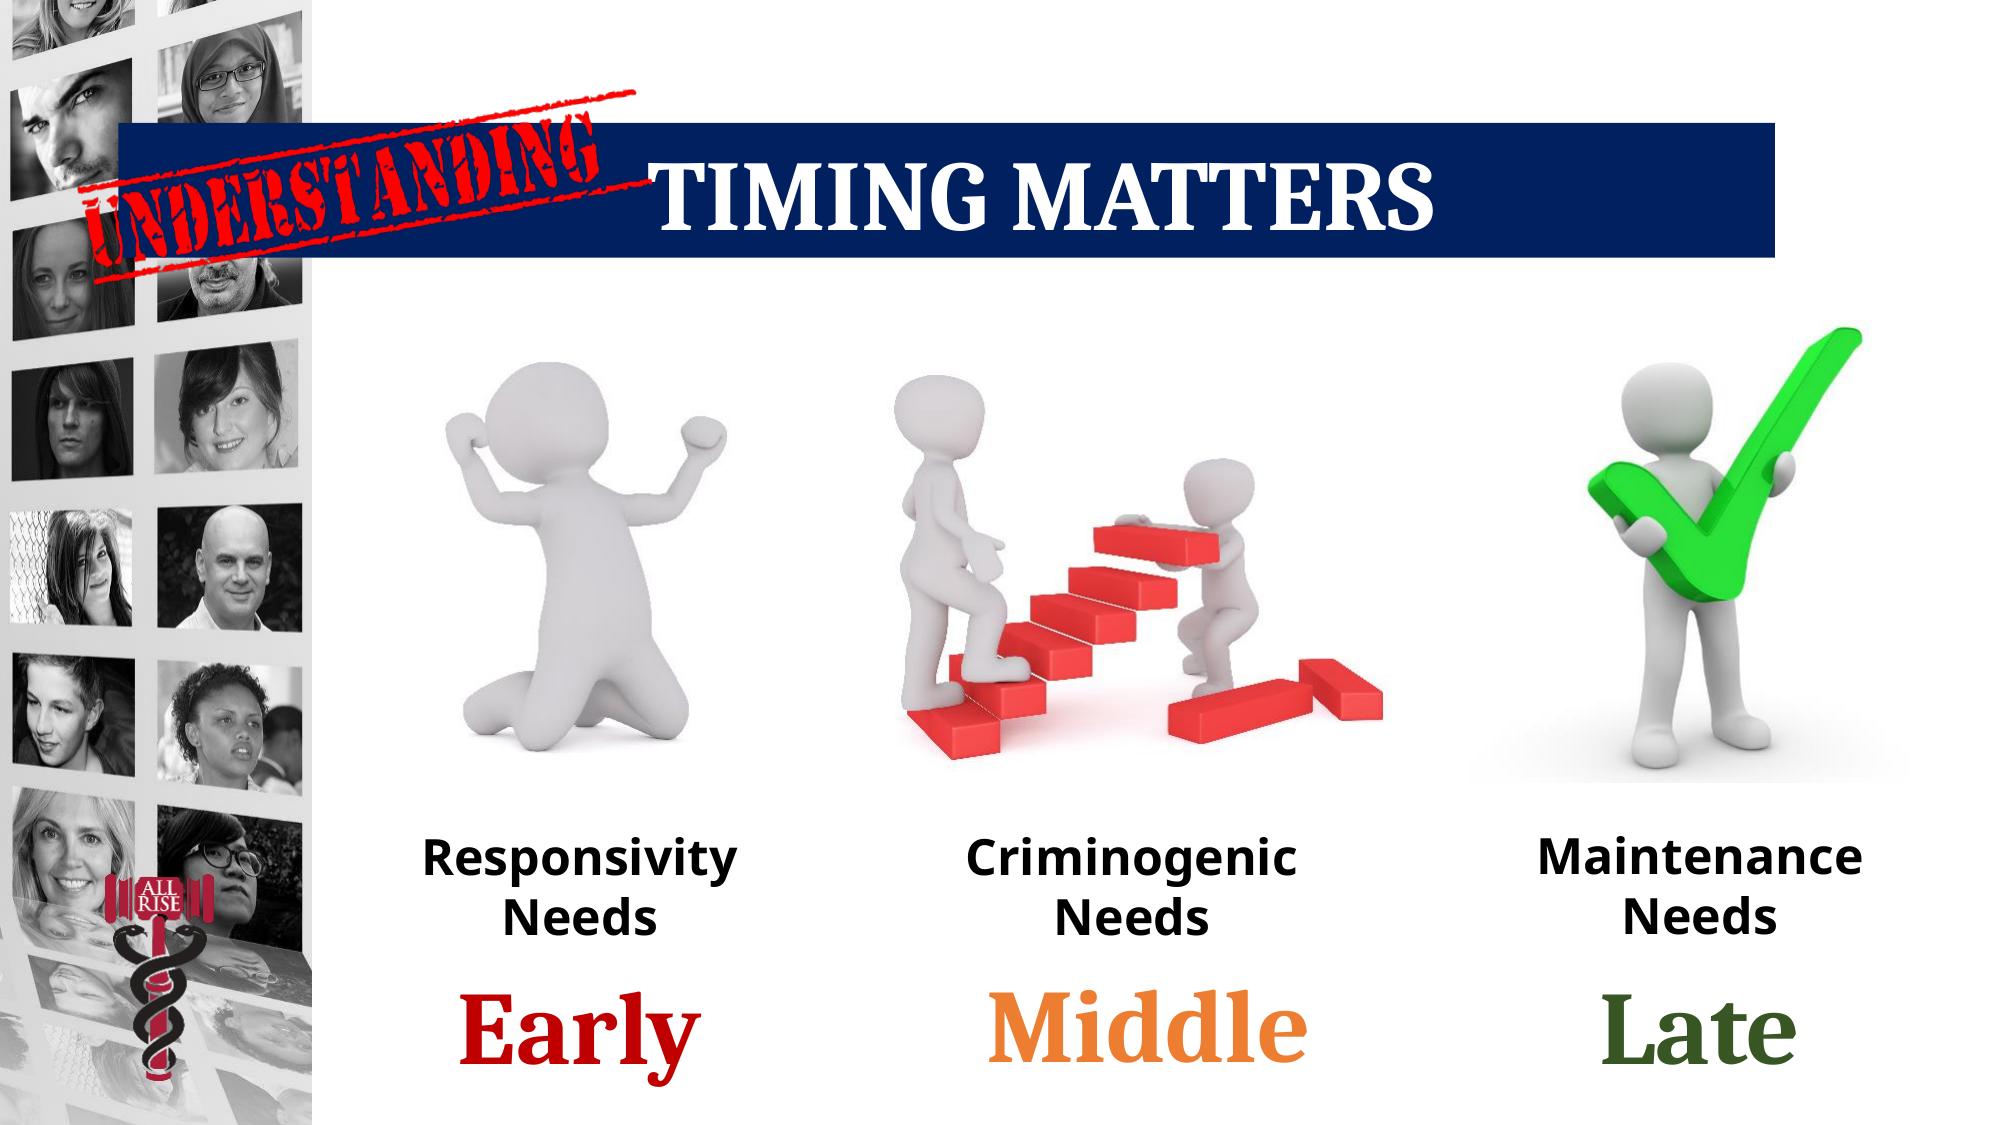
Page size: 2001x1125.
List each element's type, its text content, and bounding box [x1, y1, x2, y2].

text_box Responsivity Needs [396, 818, 764, 953]
picture [344, 313, 796, 765]
text_box Early [429, 953, 730, 1093]
text_box Late [1549, 953, 1850, 1093]
text_box Maintenance Needs [1516, 816, 1884, 952]
picture [0, 0, 660, 1125]
text_box Middle [964, 950, 1333, 1091]
picture [1468, 320, 1931, 783]
text_box Criminogenic Needs [948, 818, 1316, 953]
picture [847, 354, 1417, 782]
text_box Timing Matters_______ [652, 122, 1775, 258]
